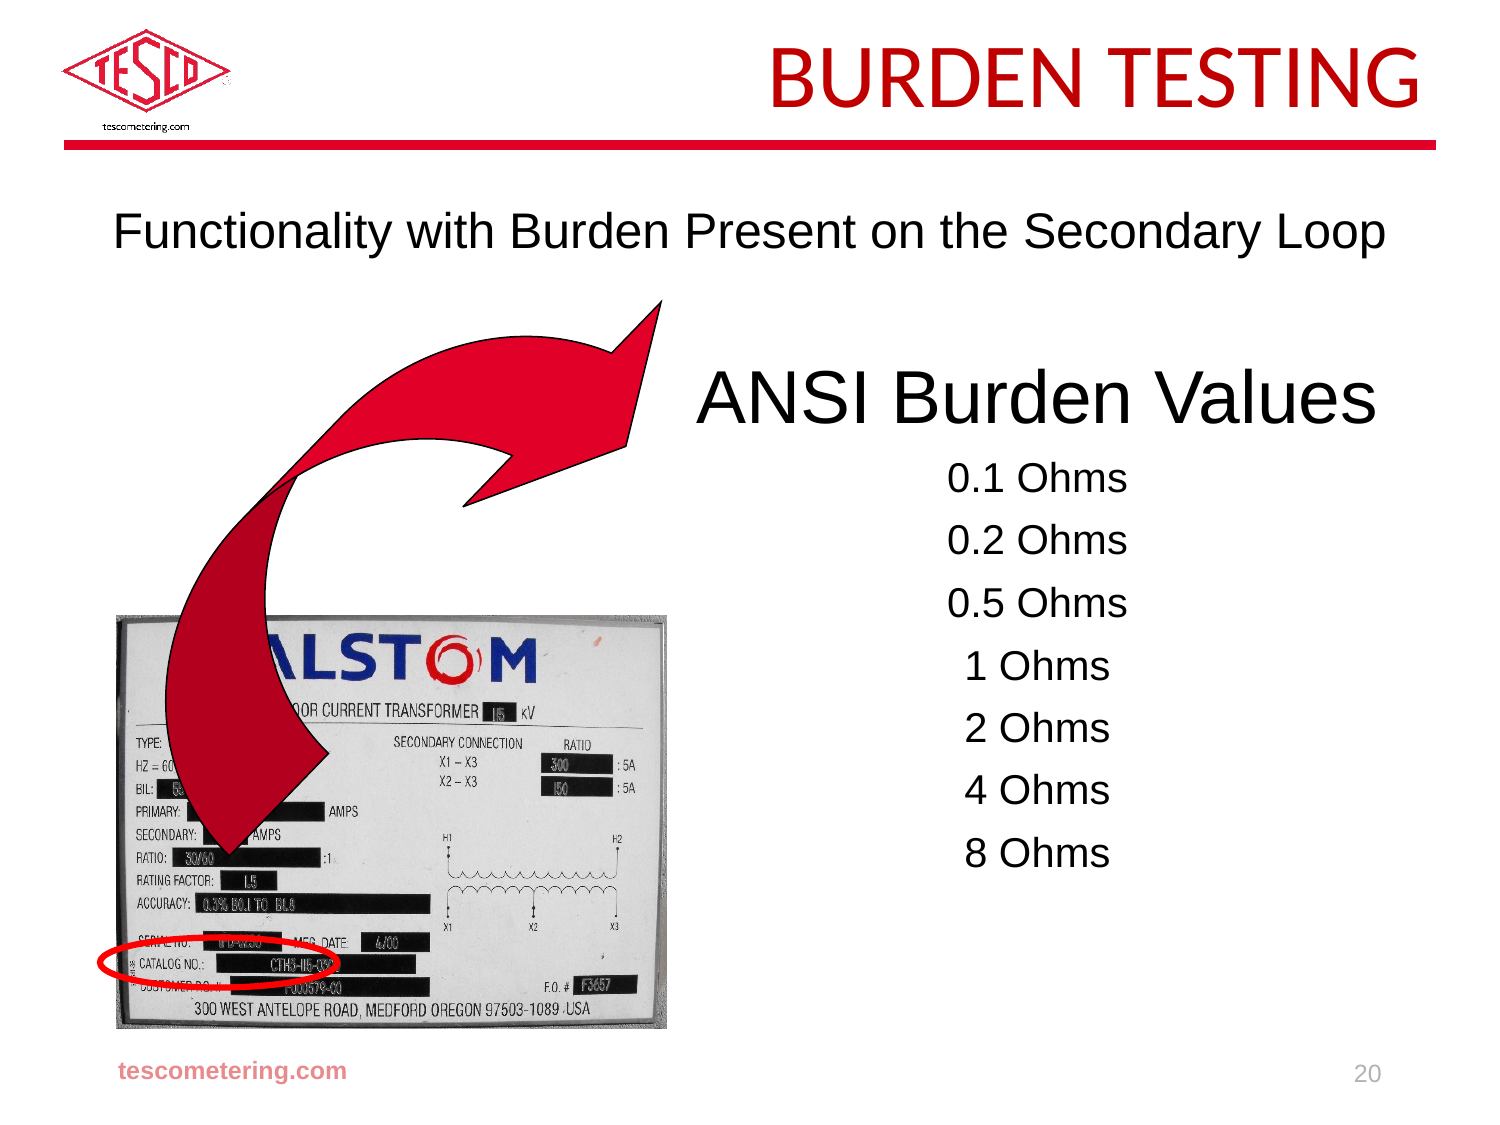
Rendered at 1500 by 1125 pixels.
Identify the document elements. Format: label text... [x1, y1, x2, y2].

picture [61, 29, 231, 133]
text_box [99, 949, 116, 976]
text_box [181, 302, 662, 615]
text_box Functionality with Burden Present on the Secondary Loop [62, 191, 1438, 266]
footer tescometering.com [103, 1039, 610, 1100]
slide_number 20 [1059, 1042, 1397, 1103]
picture [116, 615, 667, 1029]
title Burden Testing [255, 22, 1438, 134]
text_box ANSI Burden Values 0.1 Ohms 0.2 Ohms 0.5 Ohms 1 Ohms 2 Ohms 4 Ohms 8 Ohms [575, 340, 1500, 946]
